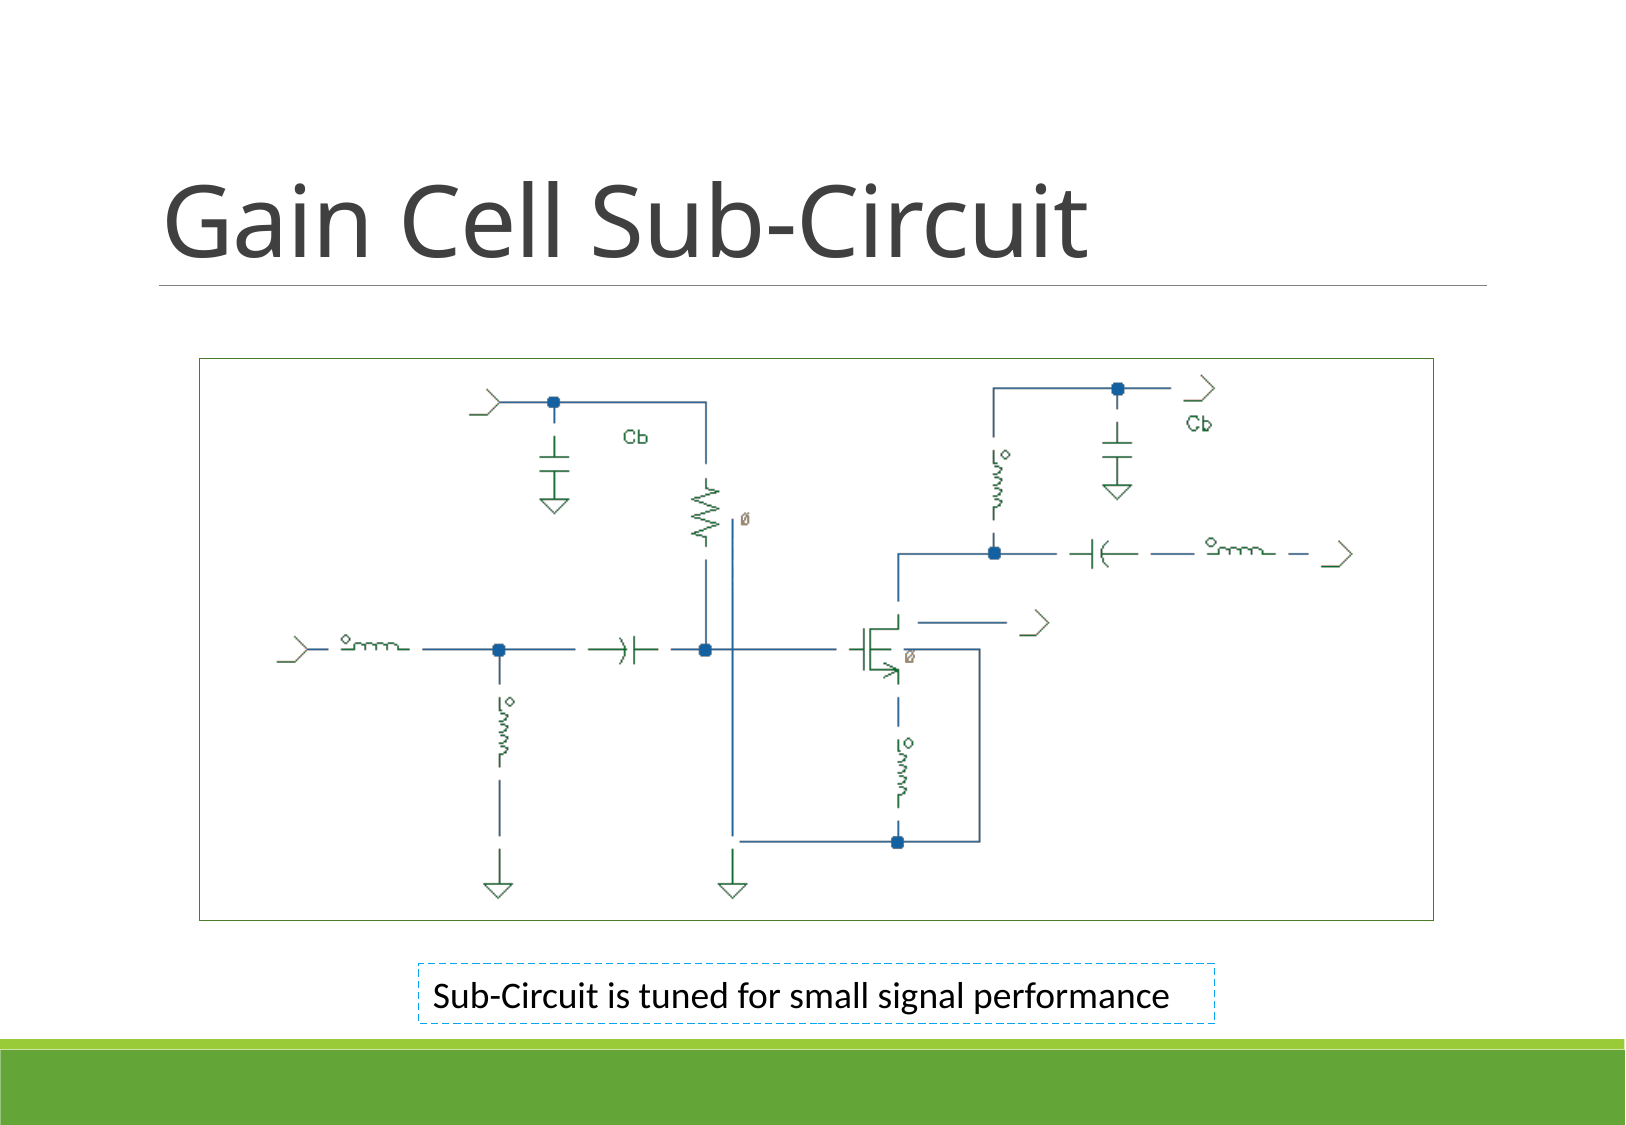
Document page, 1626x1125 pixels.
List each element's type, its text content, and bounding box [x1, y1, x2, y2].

title Gain Cell Sub-Circuit [146, 47, 1487, 285]
text_box Sub-Circuit is tuned for small signal performance [418, 963, 1215, 1024]
picture [198, 357, 1435, 922]
